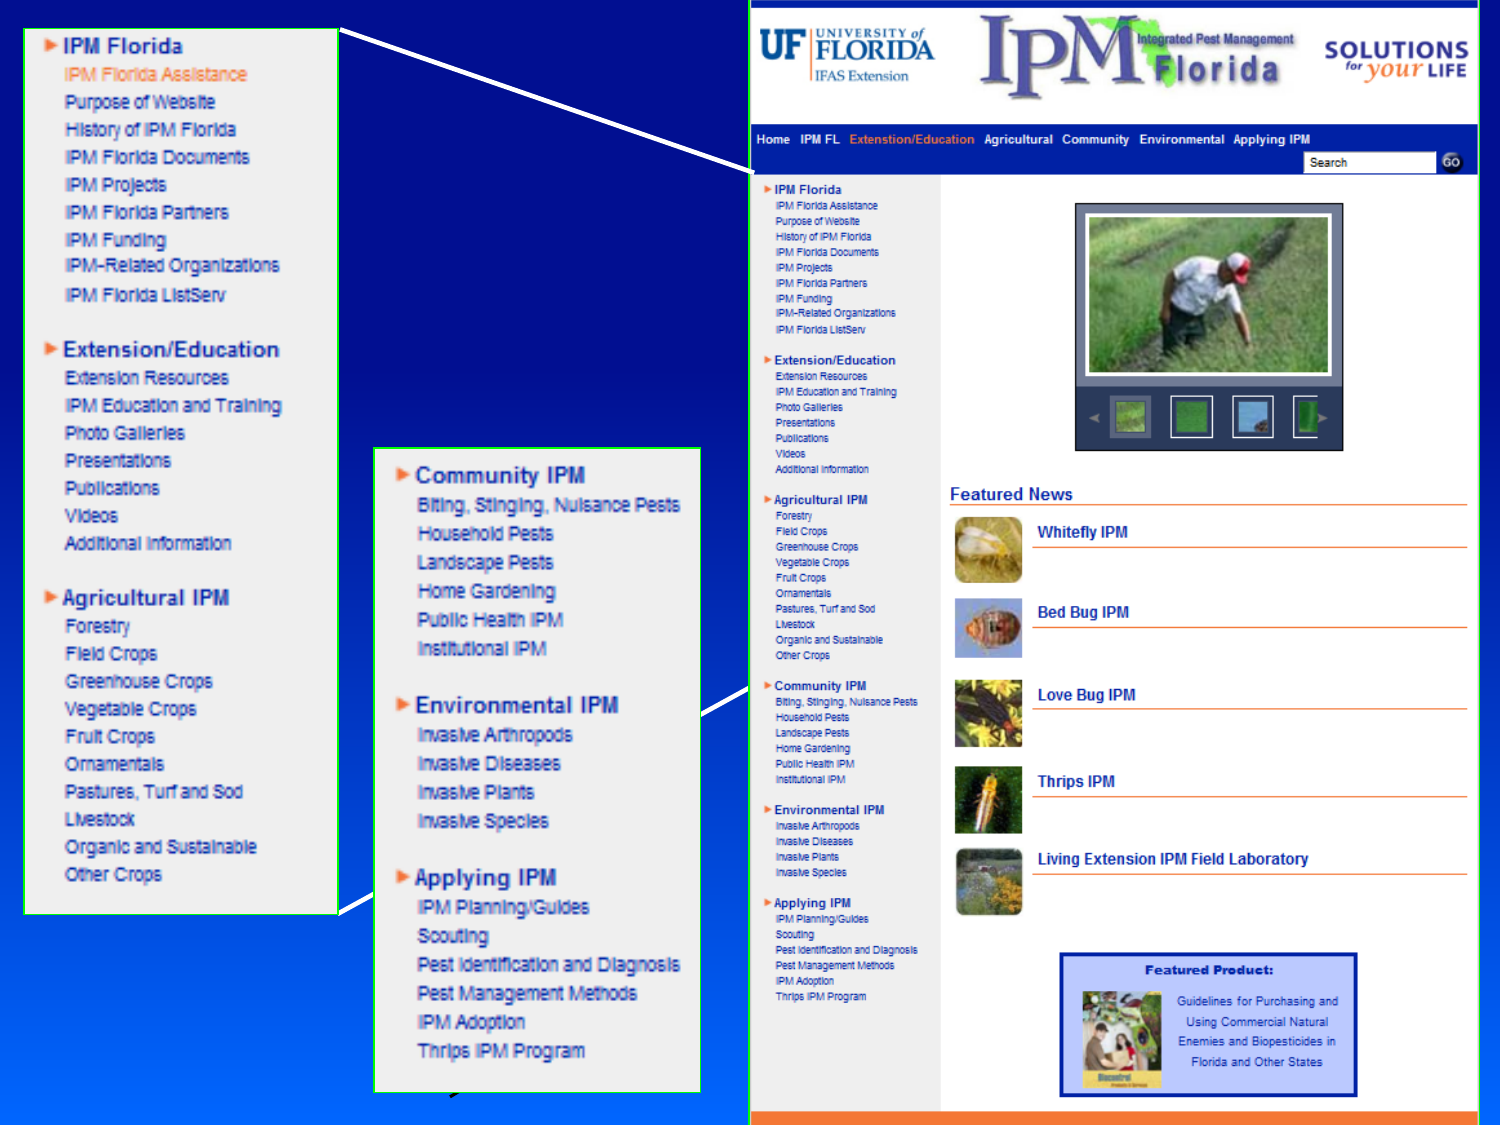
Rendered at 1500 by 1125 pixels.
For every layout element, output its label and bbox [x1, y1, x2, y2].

text_box [339, 29, 755, 174]
text_box [341, 687, 369, 915]
picture [24, 29, 338, 915]
picture [749, 0, 1480, 1125]
picture [374, 448, 701, 1093]
text_box [704, 687, 744, 915]
